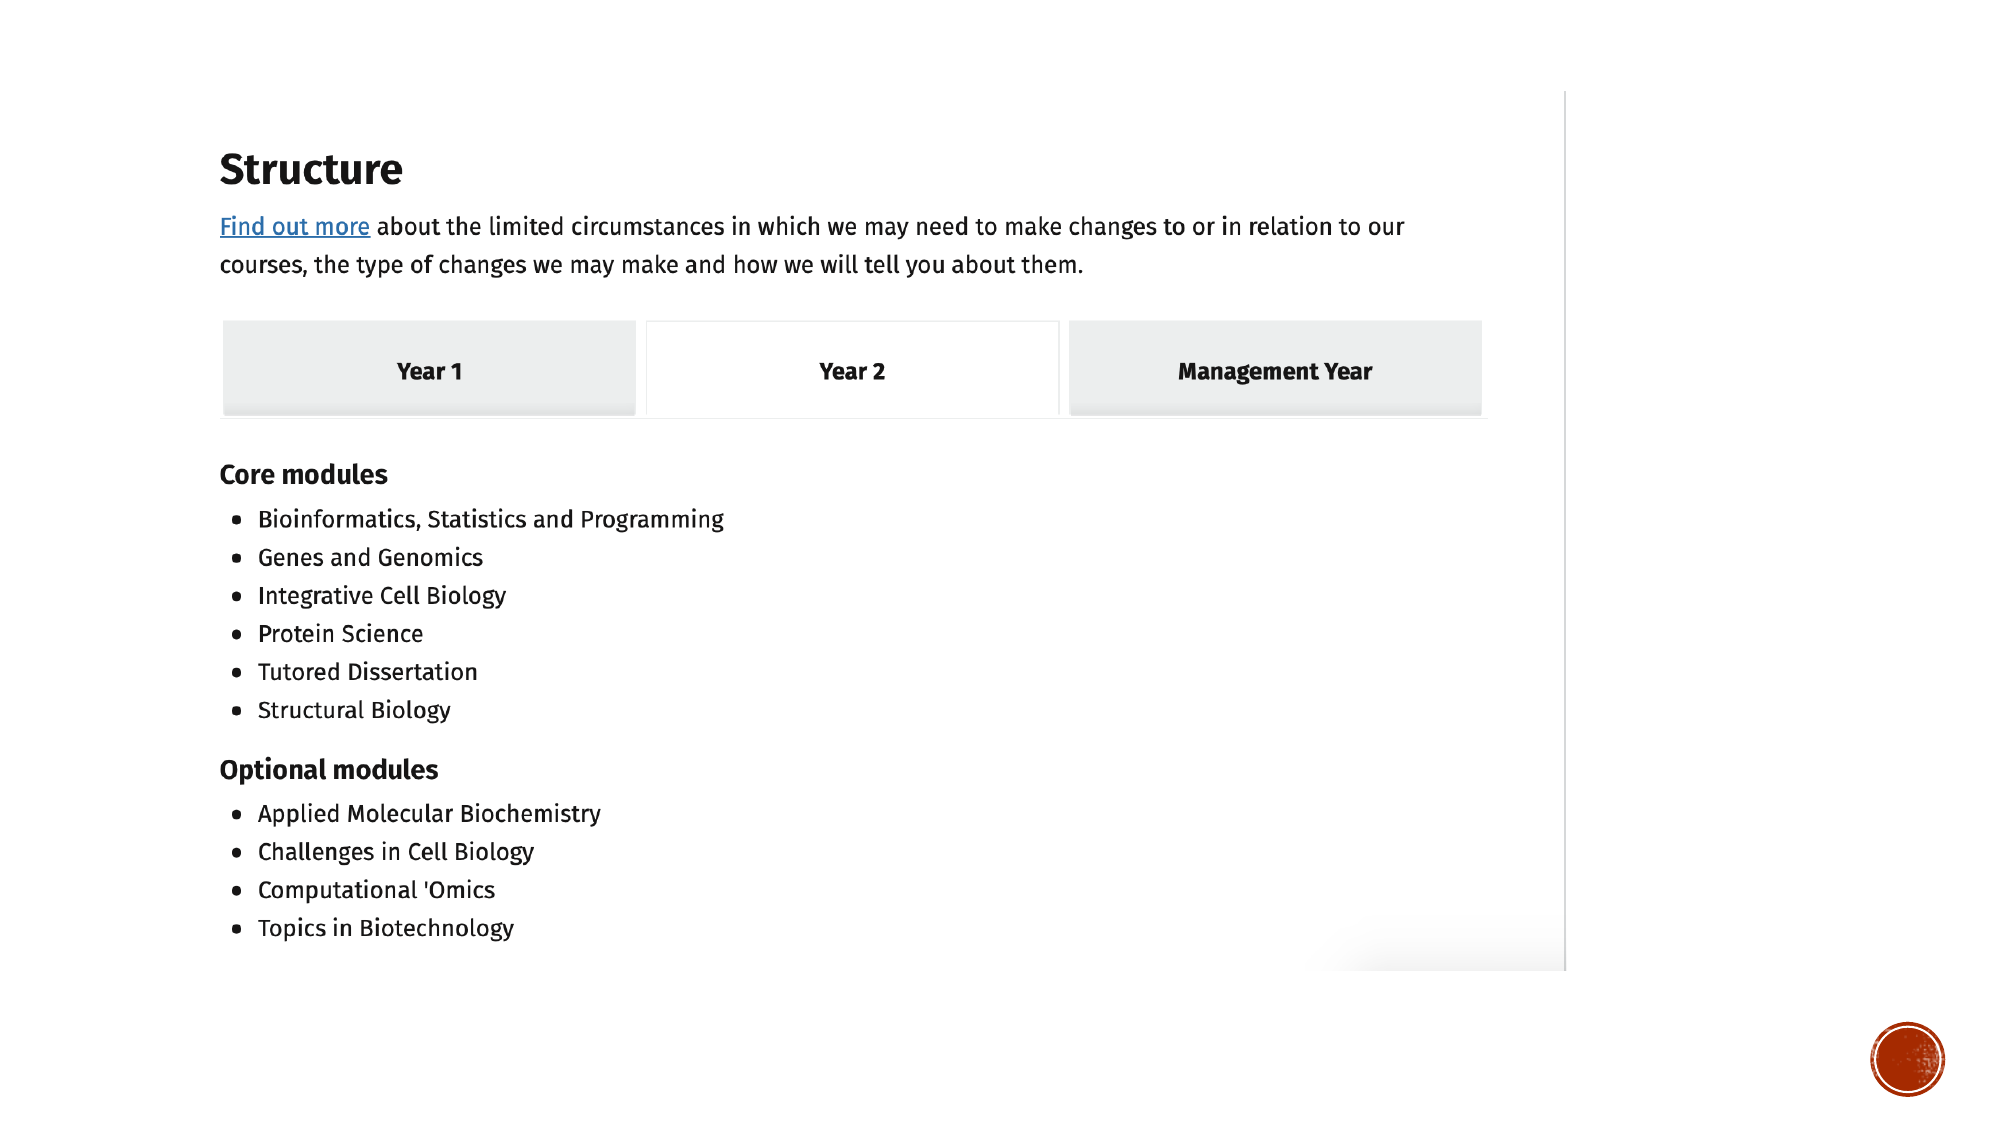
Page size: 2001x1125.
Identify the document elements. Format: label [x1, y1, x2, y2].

list [190, 96, 1564, 967]
